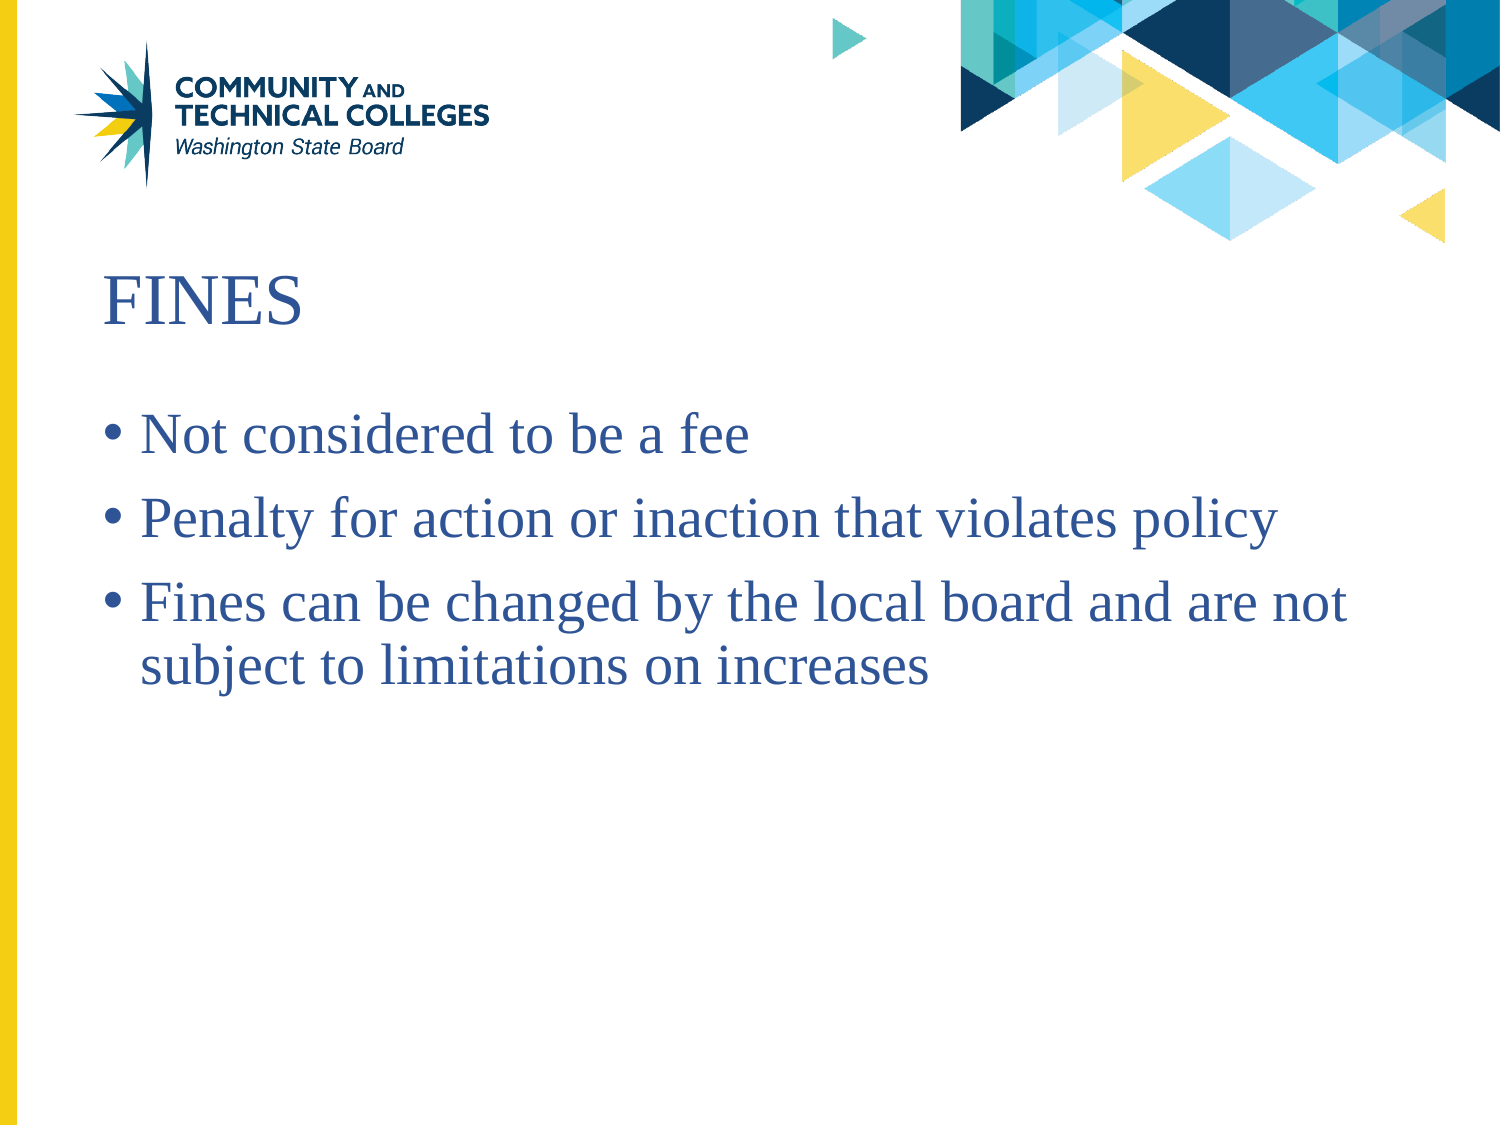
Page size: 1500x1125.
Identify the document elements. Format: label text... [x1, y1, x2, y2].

picture [17, 25, 557, 228]
picture [832, 0, 1500, 243]
list Not considered to be a fee Penalty for action or inaction that violates policy Fines can be changed by the local board and are not subject to limitations on increases [88, 396, 1456, 1013]
title Fines [88, 254, 1456, 385]
